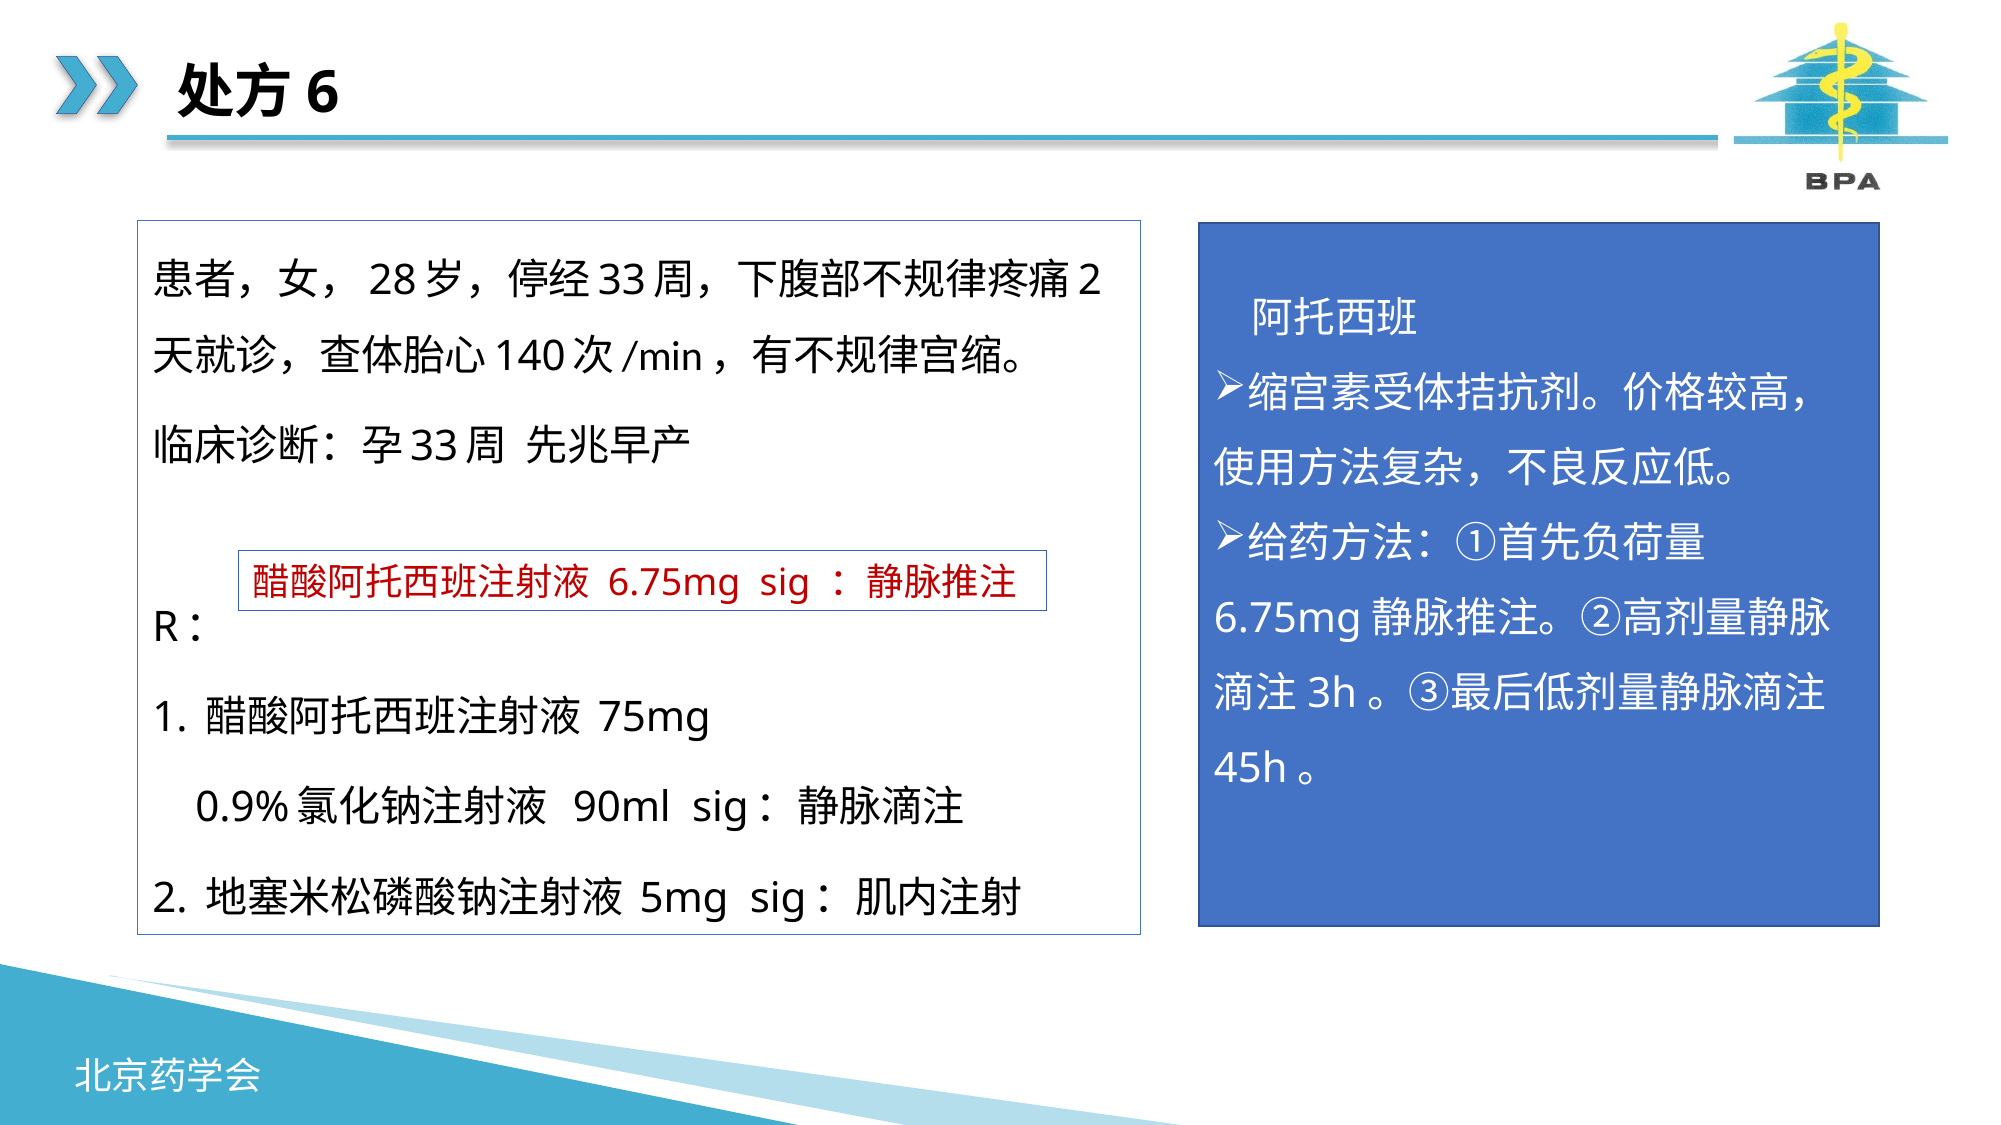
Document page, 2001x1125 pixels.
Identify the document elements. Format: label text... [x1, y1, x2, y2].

picture [1718, 15, 1968, 194]
title 处方6 [161, 46, 1899, 141]
text_box 阿托西班 缩宫素受体拮抗剂。价格较高，使用方法复杂，不良反应低。 给药方法：①首先负荷量6.75mg静脉推注。②高剂量静脉滴注3h。③最后低剂量静脉滴注45h。 [1198, 222, 1880, 927]
list 患者，女，28岁，停经33周，下腹部不规律疼痛2天就诊，查体胎心140次/min，有不规律宫缩。 临床诊断：孕33周 先兆早产 R： 1. 醋酸阿托西班注射液 75mg 0.9%氯化钠注射液 90ml sig：静脉滴注 2. 地塞米松磷酸钠注射液 5mg sig：肌内注射 [137, 220, 1141, 935]
text_box 醋酸阿托西班注射液 6.75mg sig ：静脉推注 [238, 550, 1047, 611]
